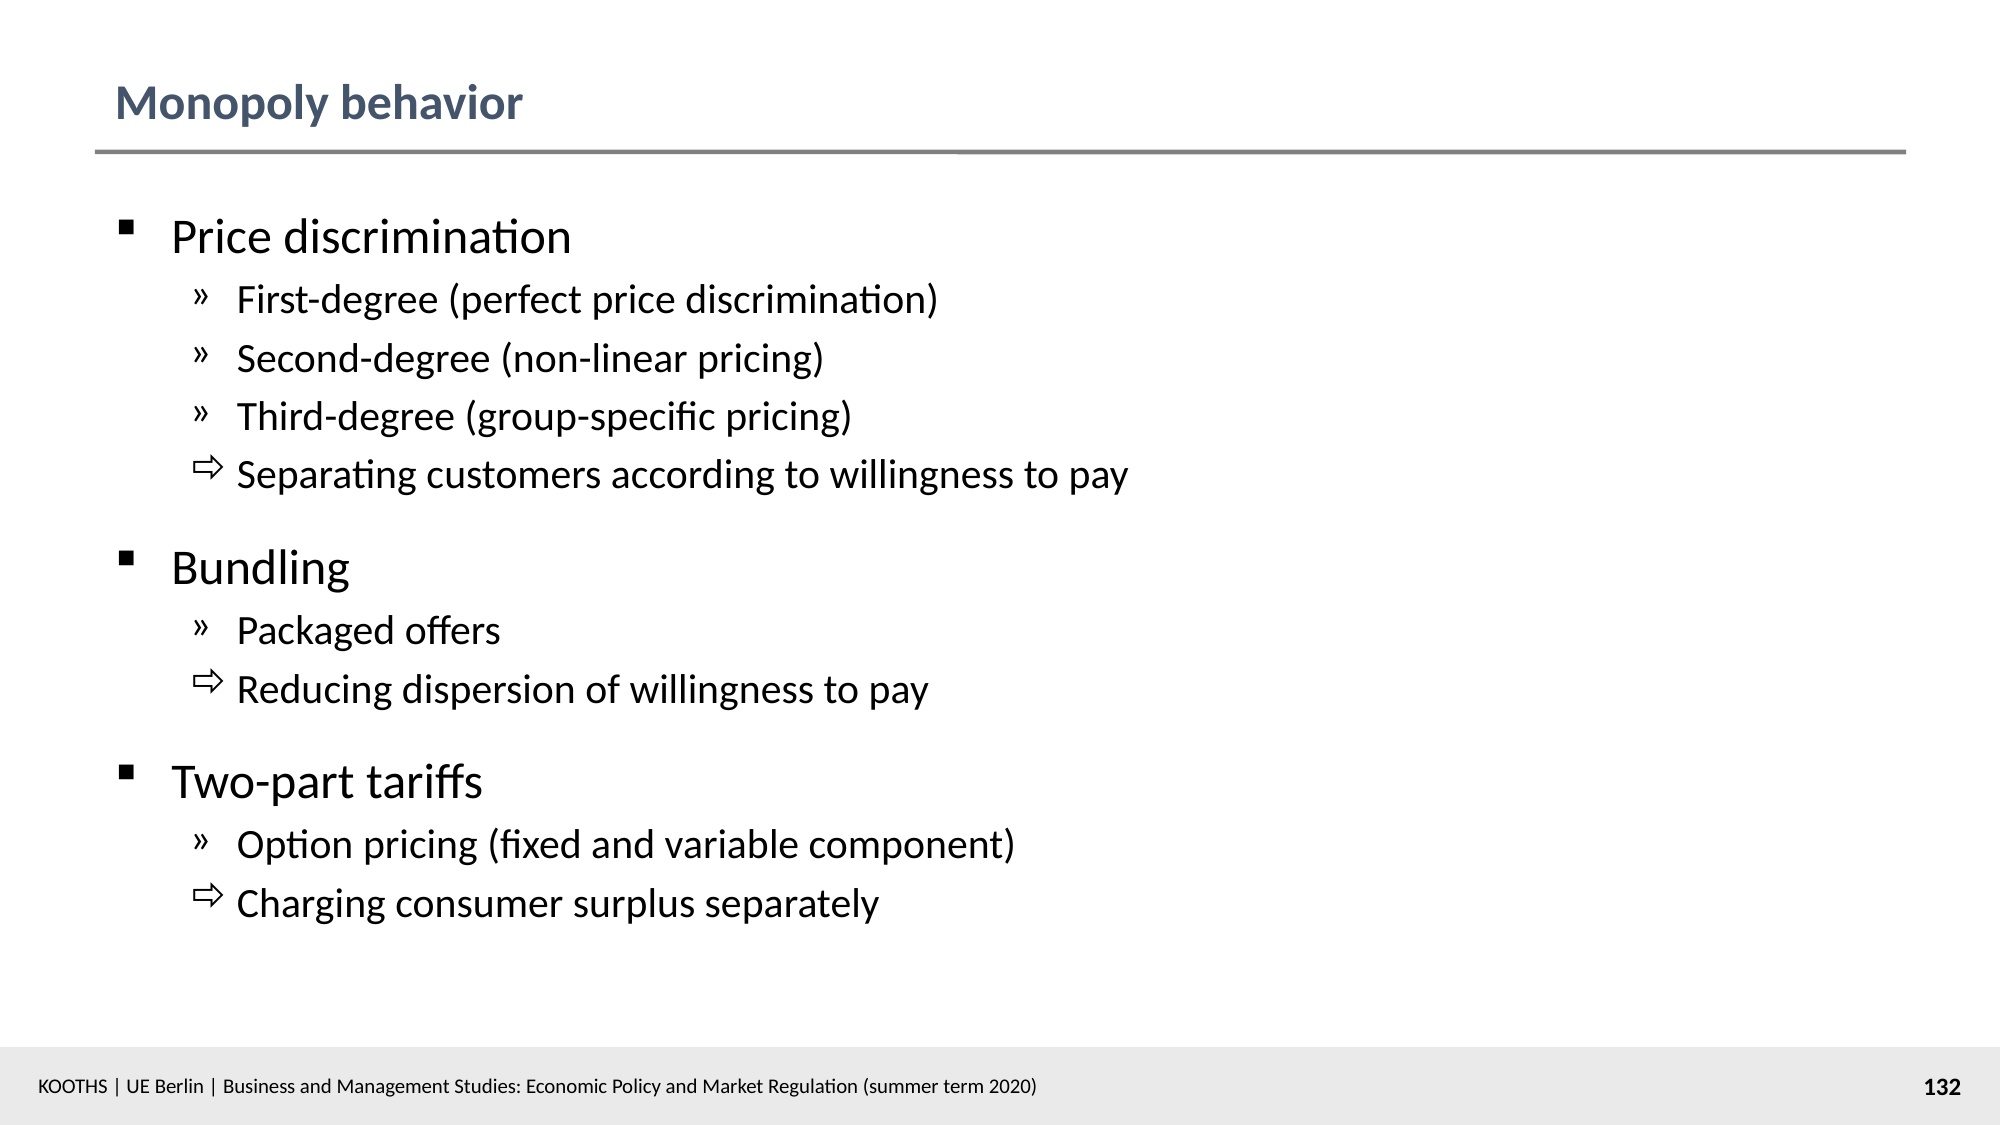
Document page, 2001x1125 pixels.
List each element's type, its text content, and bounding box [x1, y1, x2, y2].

list Price discrimination First-degree (perfect price discrimination) Second-degree (non-linear pricing) Third-degree (group-specific pricing) Separating customers according to willingness to pay Bundling Packaged offers Reducing dispersion of willingness to pay Two-part tariffs Option pricing (fixed and variable component) Charging consumer surplus separately [99, 196, 1900, 1005]
title Monopoly behavior [99, 31, 1900, 138]
